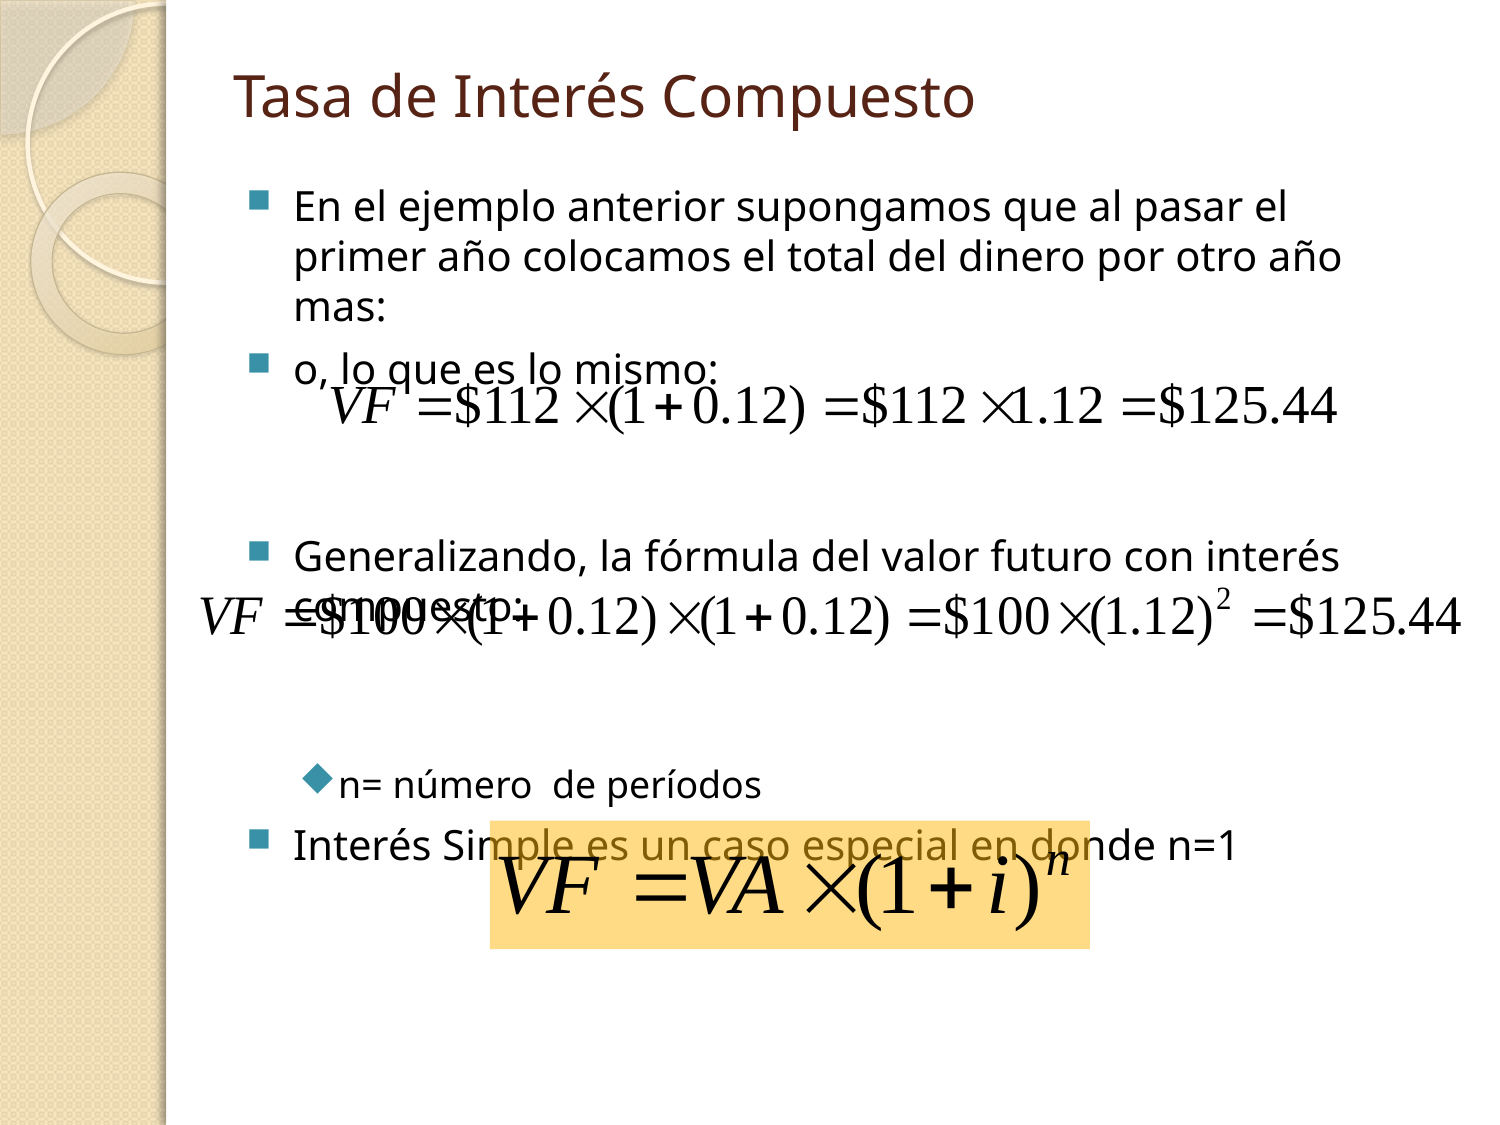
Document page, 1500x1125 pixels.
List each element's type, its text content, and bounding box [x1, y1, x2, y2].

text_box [194, 574, 1471, 658]
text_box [324, 373, 1346, 448]
list En el ejemplo anterior supongamos que al pasar el primer año colocamos el total del dinero por otro año mas: o, lo que es lo mismo: Generalizando, la fórmula del valor futuro con interés compuesto: n= número de períodos Interés Simple es un caso especial en donde n=1 [218, 172, 1437, 571]
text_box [489, 820, 1091, 950]
title Tasa de Interés Compuesto [218, 0, 1449, 188]
list En el ejemplo anterior supongamos que al pasar el primer año colocamos el total del dinero por otro año mas: o, lo que es lo mismo: Generalizando, la fórmula del valor futuro con interés compuesto: n= número de períodos Interés Simple es un caso especial en donde n=1 [218, 668, 1437, 1083]
